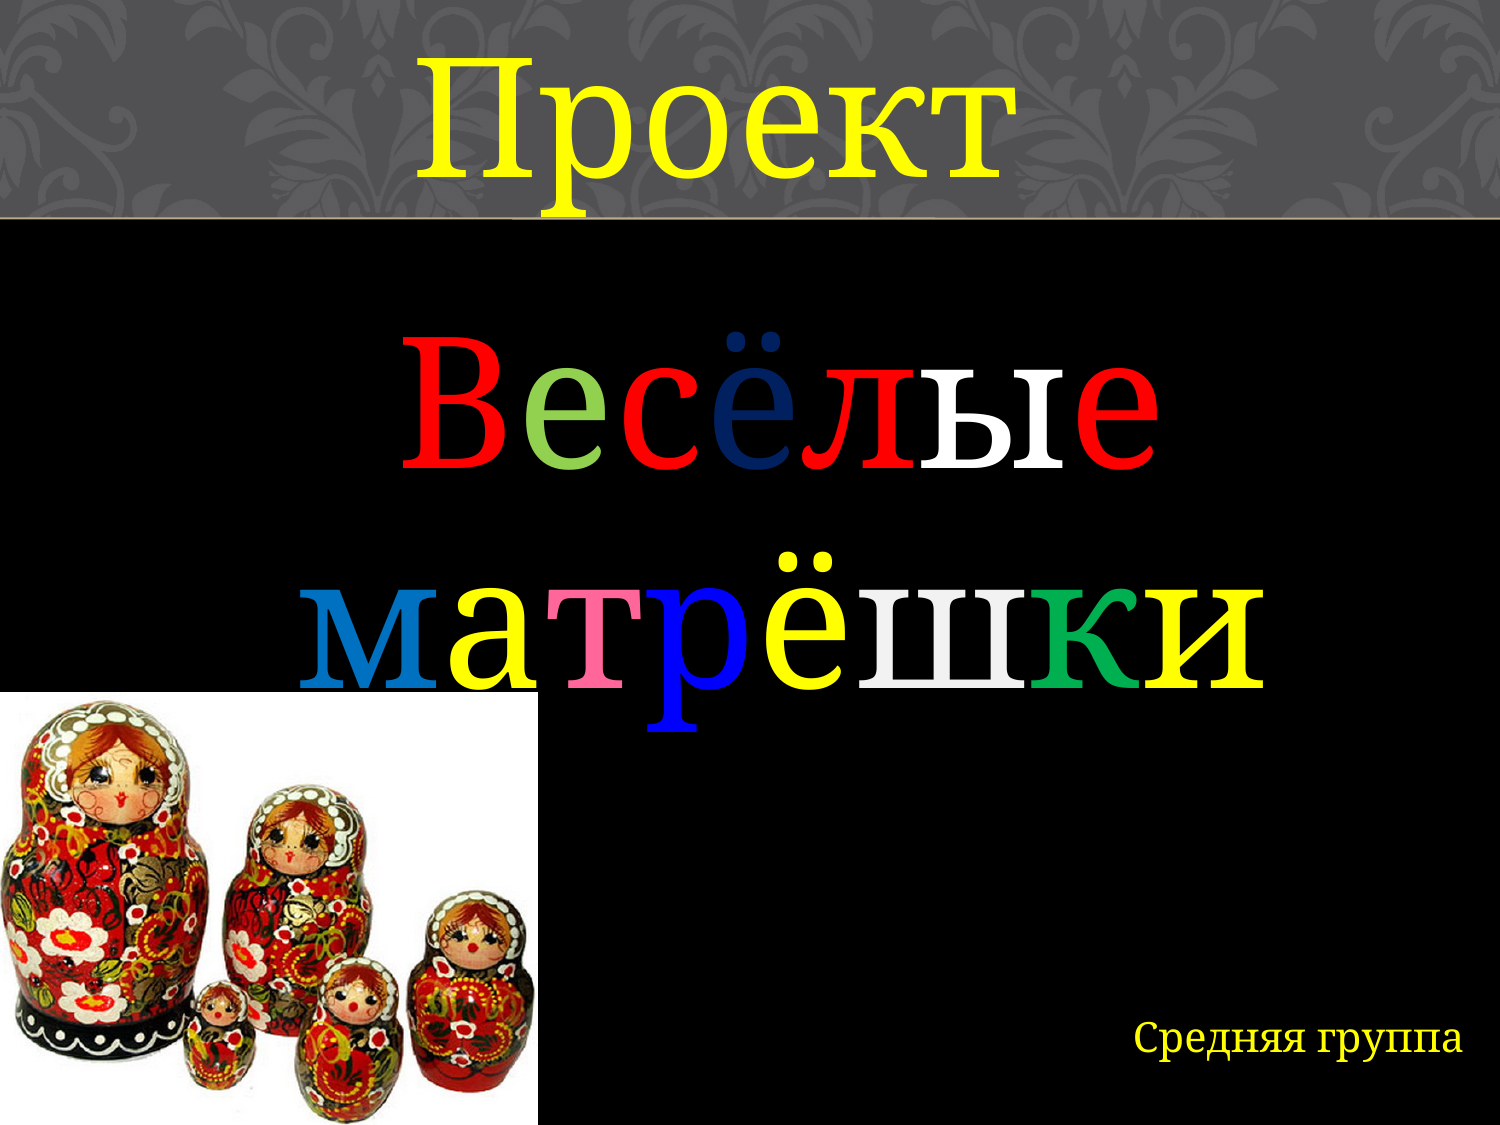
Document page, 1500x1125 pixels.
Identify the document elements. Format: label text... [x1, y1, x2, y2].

text_box Весёлые матрёшки [126, 278, 1438, 778]
picture [0, 692, 538, 1125]
text_box Проект [396, 3, 1036, 218]
text_box Средняя группа [1118, 1003, 1480, 1113]
